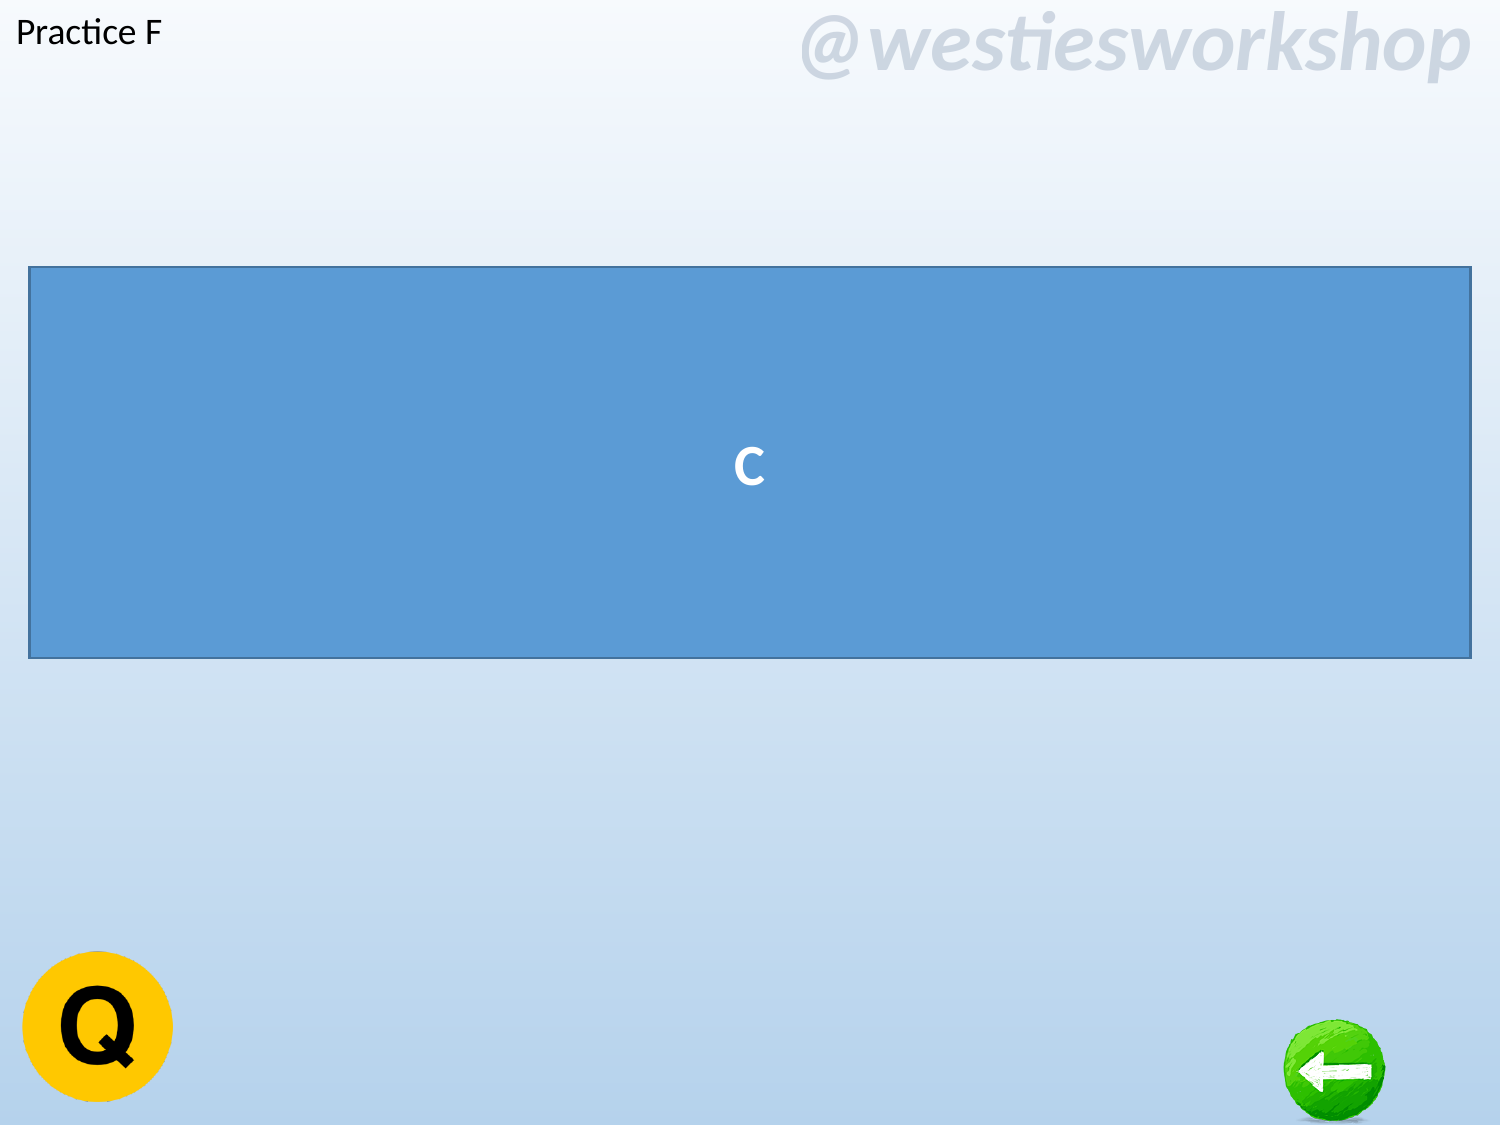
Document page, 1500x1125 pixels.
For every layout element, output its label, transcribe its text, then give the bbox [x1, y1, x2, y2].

picture [1281, 1019, 1387, 1125]
picture [29, 267, 1471, 658]
picture [0, 928, 197, 1125]
text_box Practice F [1, 0, 178, 60]
